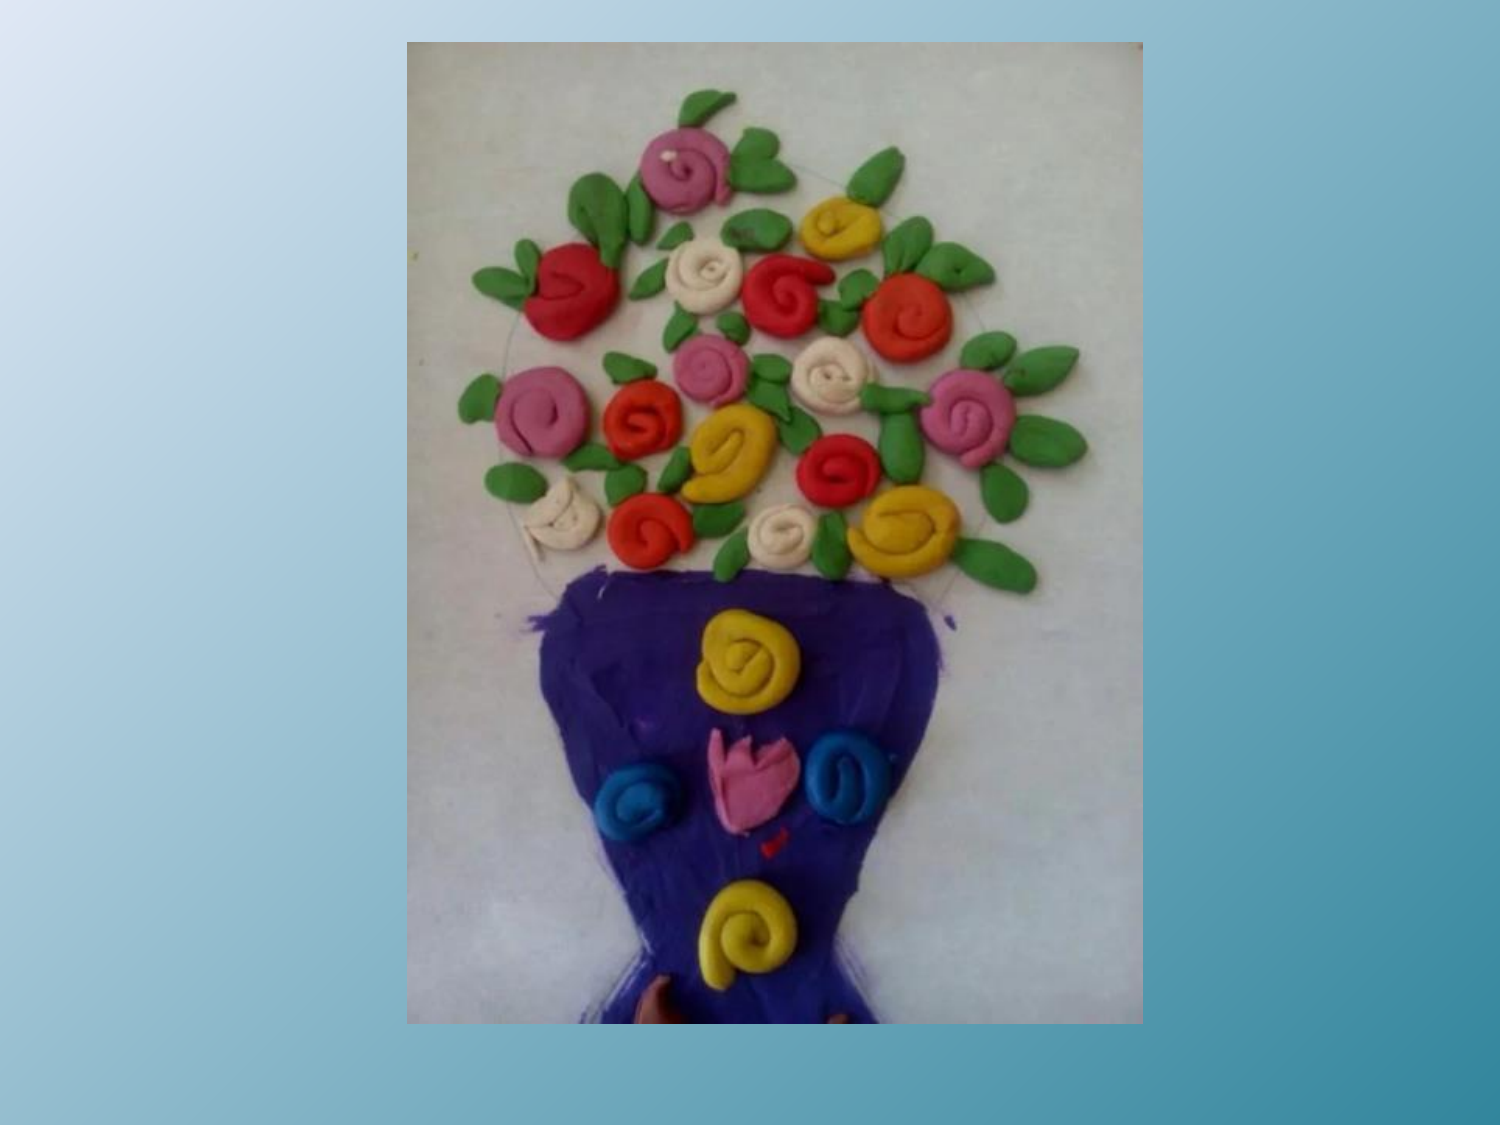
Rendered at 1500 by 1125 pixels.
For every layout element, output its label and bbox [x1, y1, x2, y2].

picture [407, 42, 1144, 1024]
